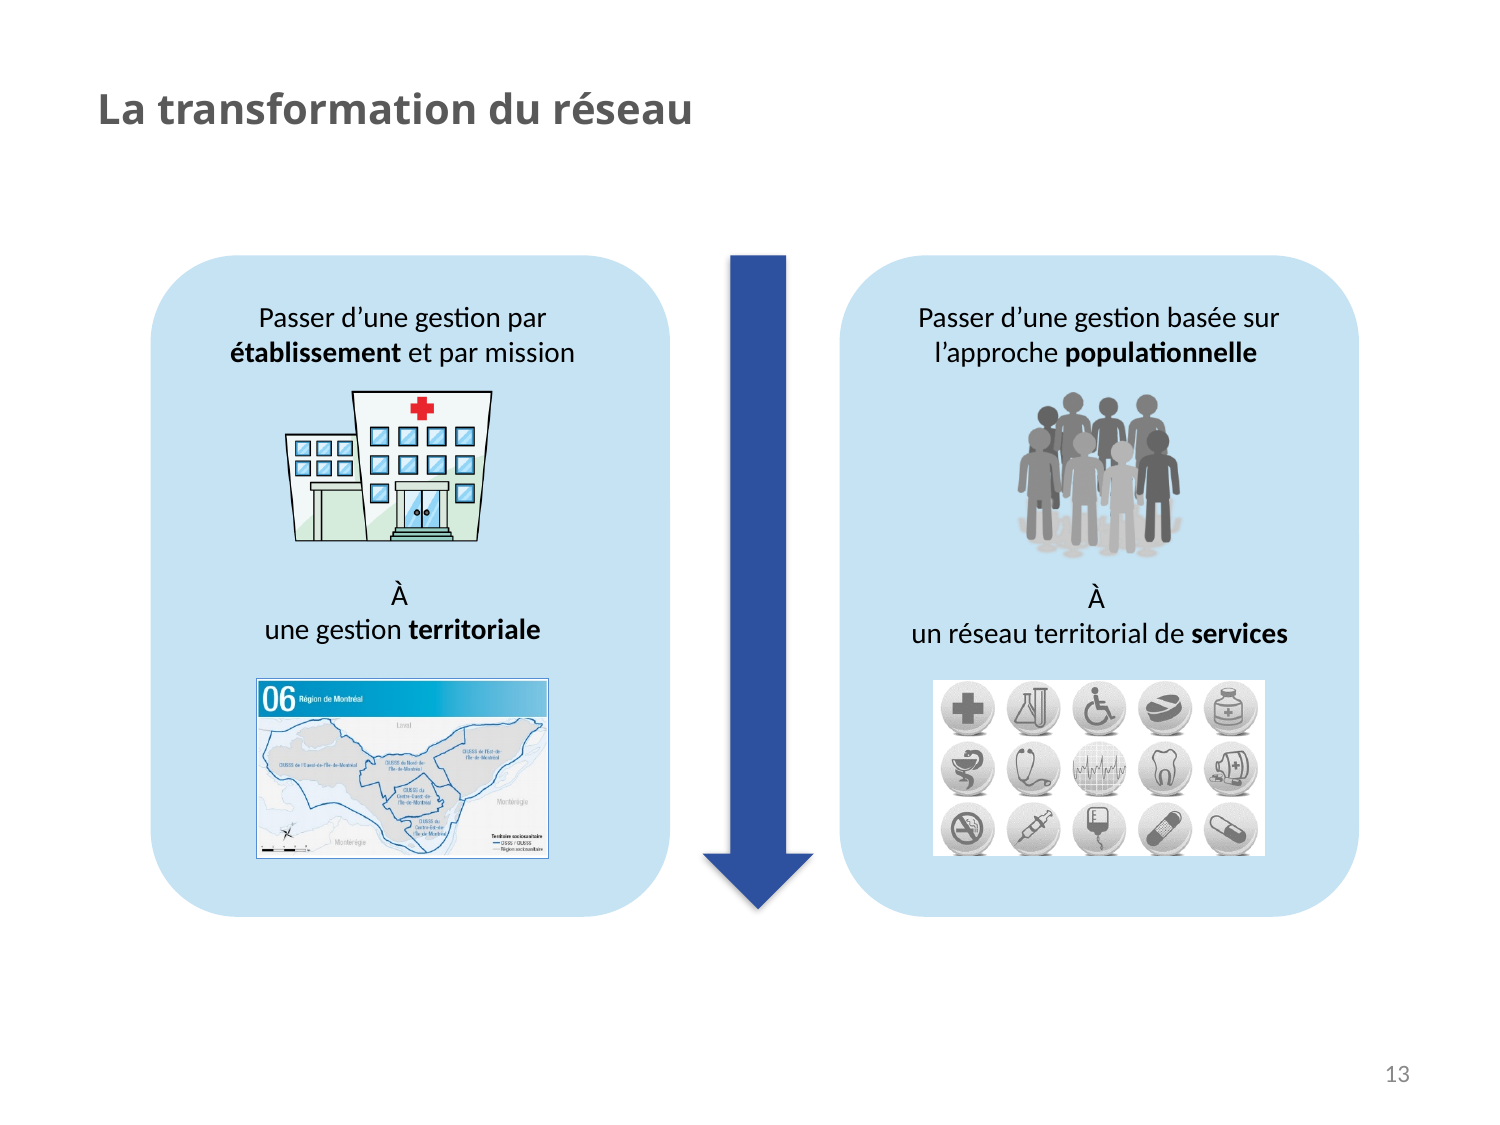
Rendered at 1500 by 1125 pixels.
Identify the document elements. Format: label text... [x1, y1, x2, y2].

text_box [111, 255, 671, 918]
text_box [702, 255, 814, 910]
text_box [839, 255, 1360, 918]
text_box La transformation du réseau [82, 75, 1436, 140]
slide_number 13 [1074, 1042, 1425, 1103]
